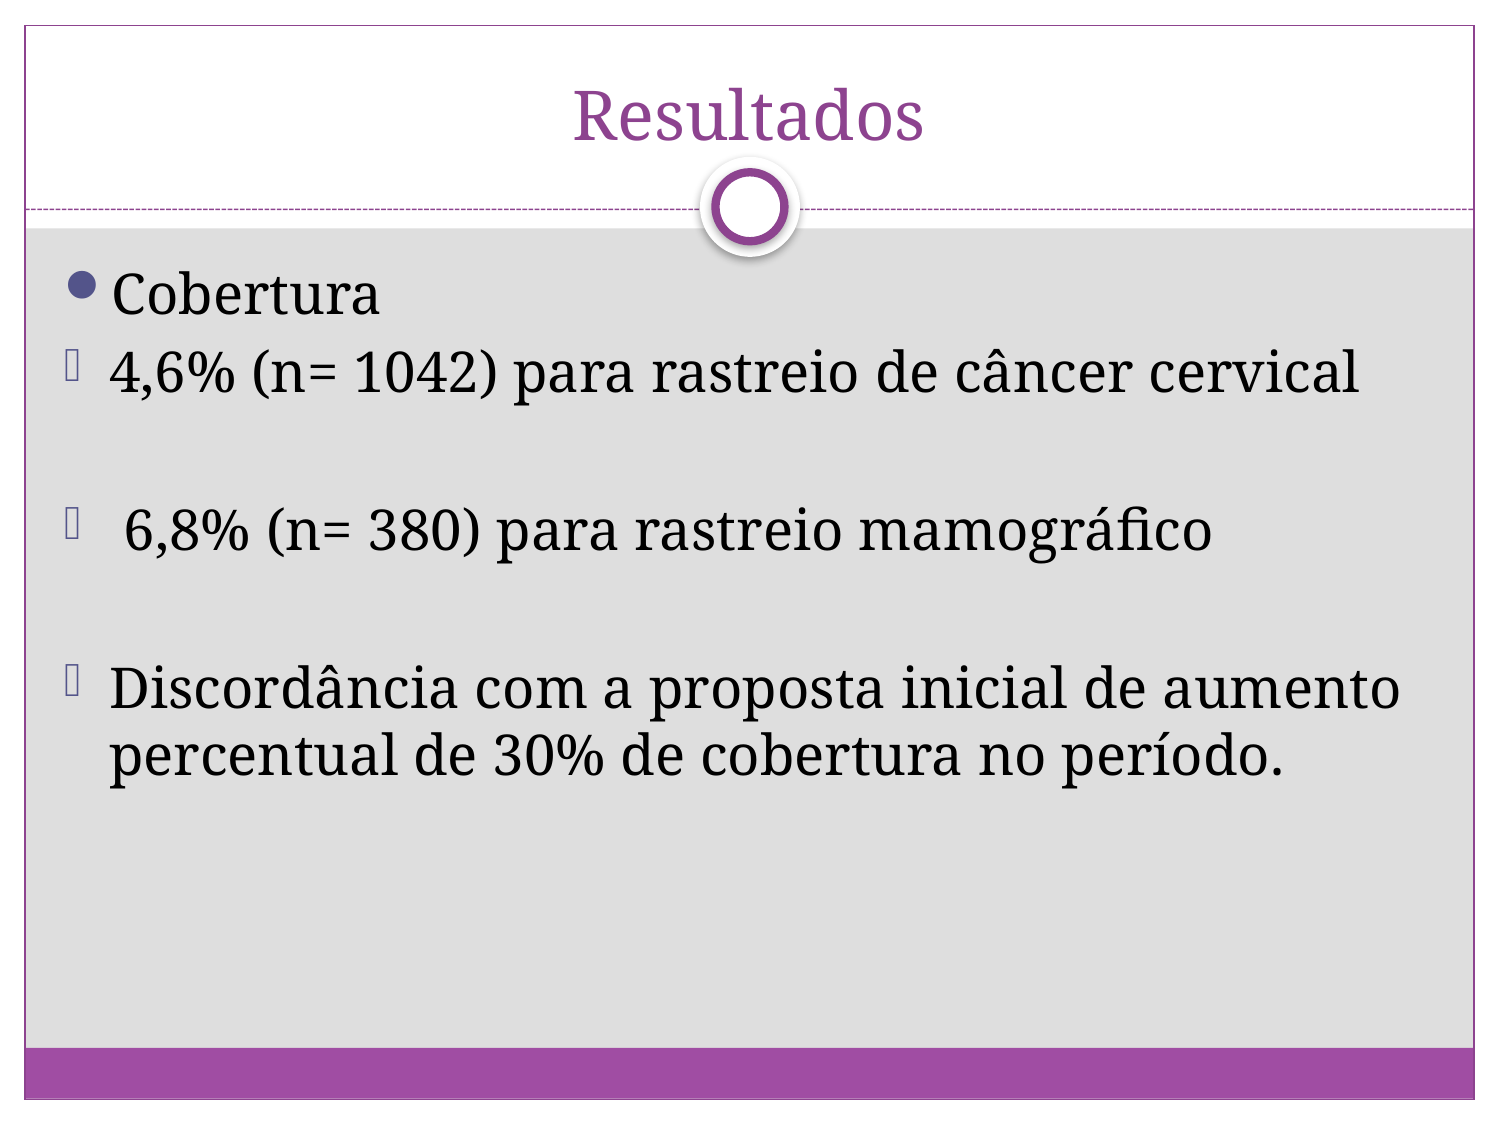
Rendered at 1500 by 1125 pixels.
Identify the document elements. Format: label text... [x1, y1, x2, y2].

list Cobertura 4,6% (n= 1042) para rastreio de câncer cervical 6,8% (n= 380) para rastreio mamográfico Discordância com a proposta inicial de aumento percentual de 30% de cobertura no período. [49, 250, 1445, 1001]
title Resultados [49, 37, 1450, 162]
